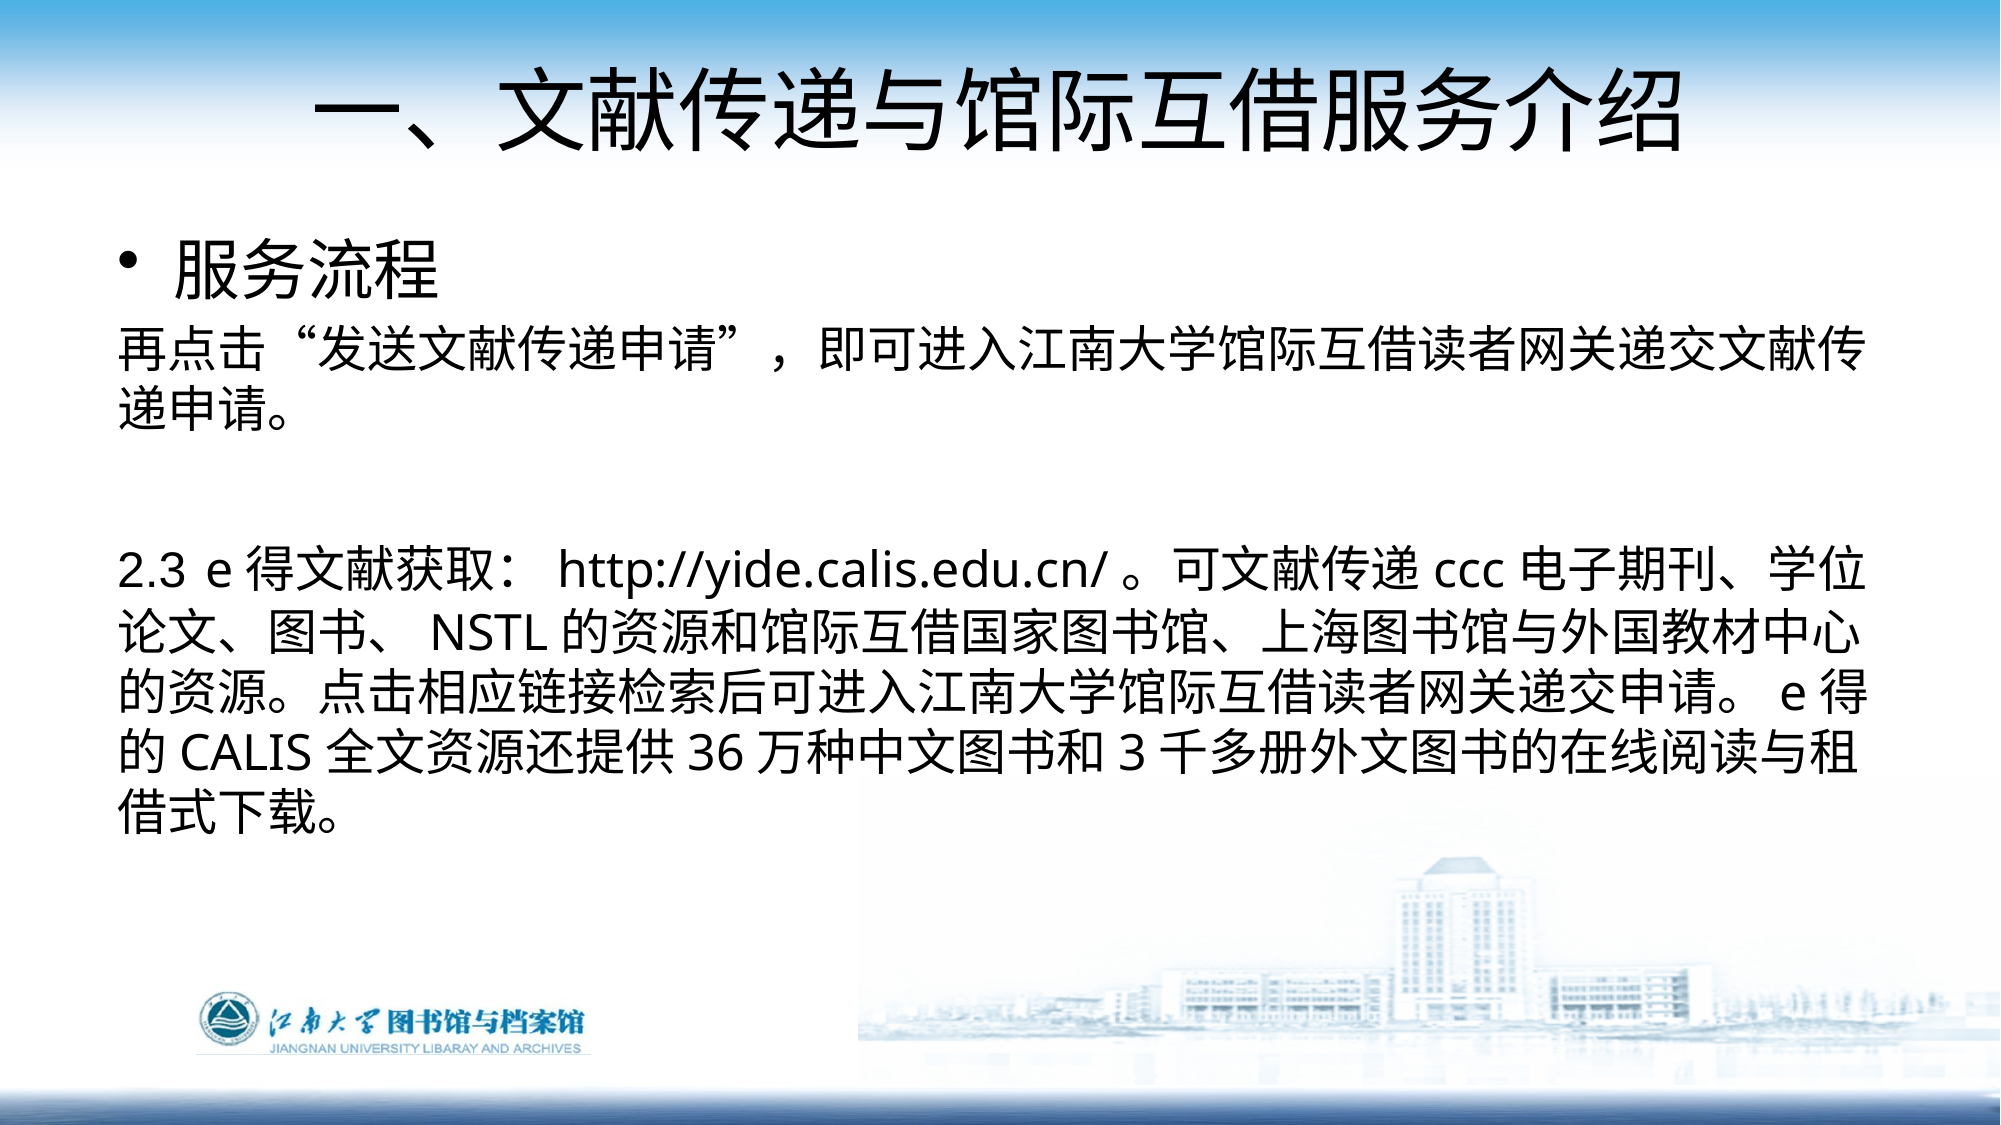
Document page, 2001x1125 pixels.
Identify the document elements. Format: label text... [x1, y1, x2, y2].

picture [196, 984, 591, 1055]
title 一、文献传递与馆际互借服务介绍 [99, 45, 1900, 233]
picture [0, 0, 2000, 186]
picture [0, 774, 2000, 1125]
list 服务流程 再点击“发送文献传递申请”，即可进入江南大学馆际互借读者网关递交文献传递申请。 2.3 e得文献获取：http://yide.calis.edu.cn/。可文献传递ccc电子期刊、学位论文、图书、NSTL的资源和馆际互借国家图书馆、上海图书馆与外国教材中心的资源。点击相应链接检索后可进入江南大学馆际互借读者网关递交申请。e得的CALIS全文资源还提供36万种中文图书和3千多册外文图书的在线阅读与租借式下载。 [102, 219, 1903, 963]
